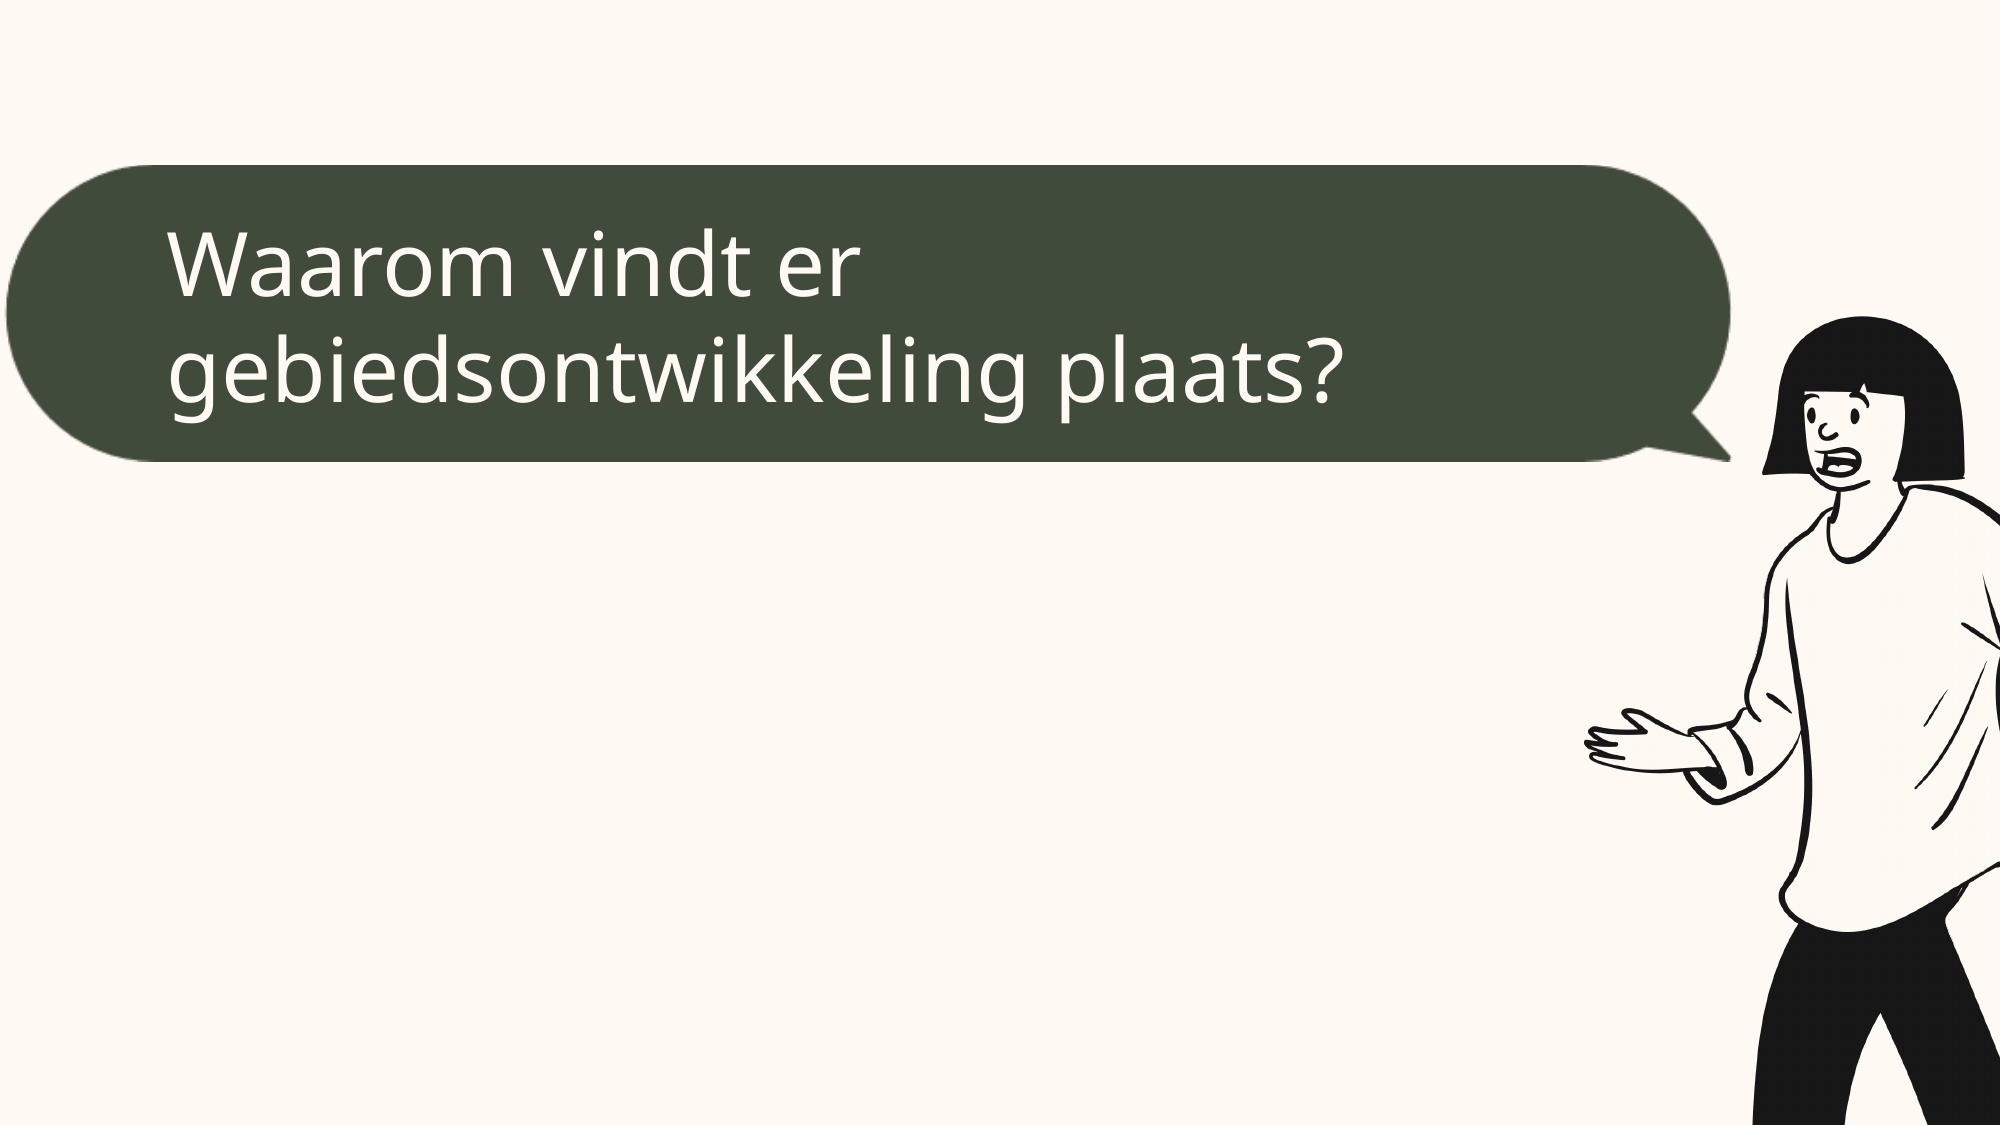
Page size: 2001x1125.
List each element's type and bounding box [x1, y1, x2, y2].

picture [0, 165, 2000, 1125]
